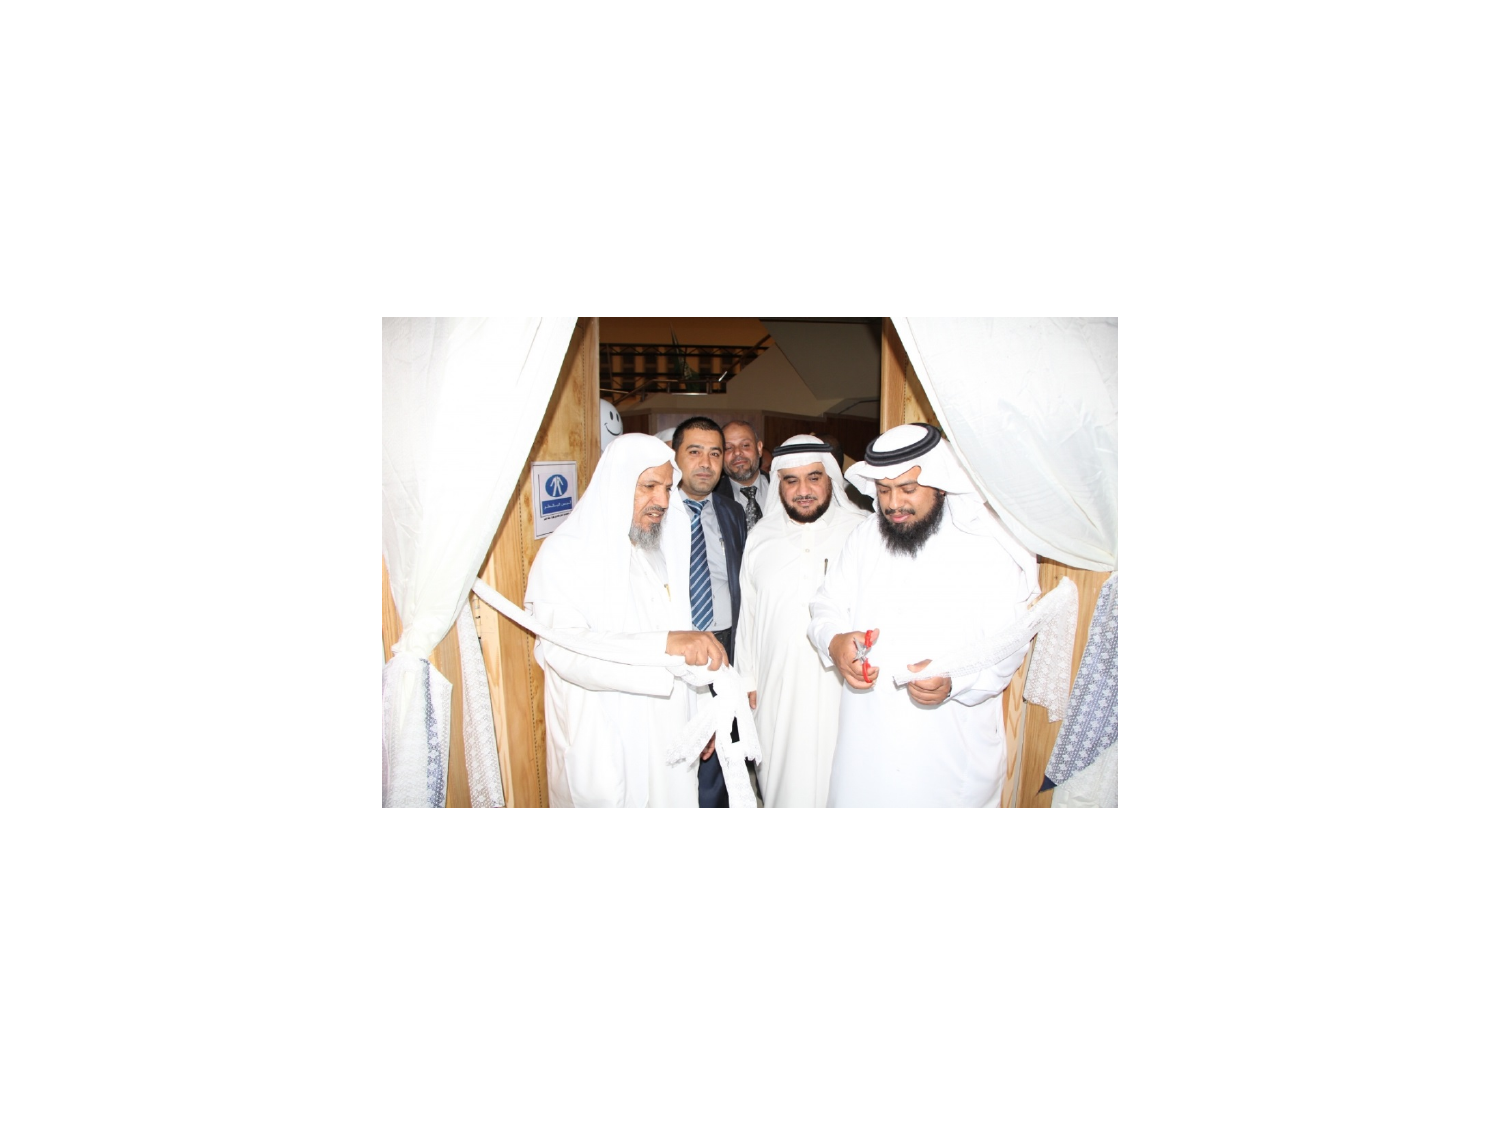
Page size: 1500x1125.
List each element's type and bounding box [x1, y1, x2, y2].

picture [382, 317, 1118, 808]
